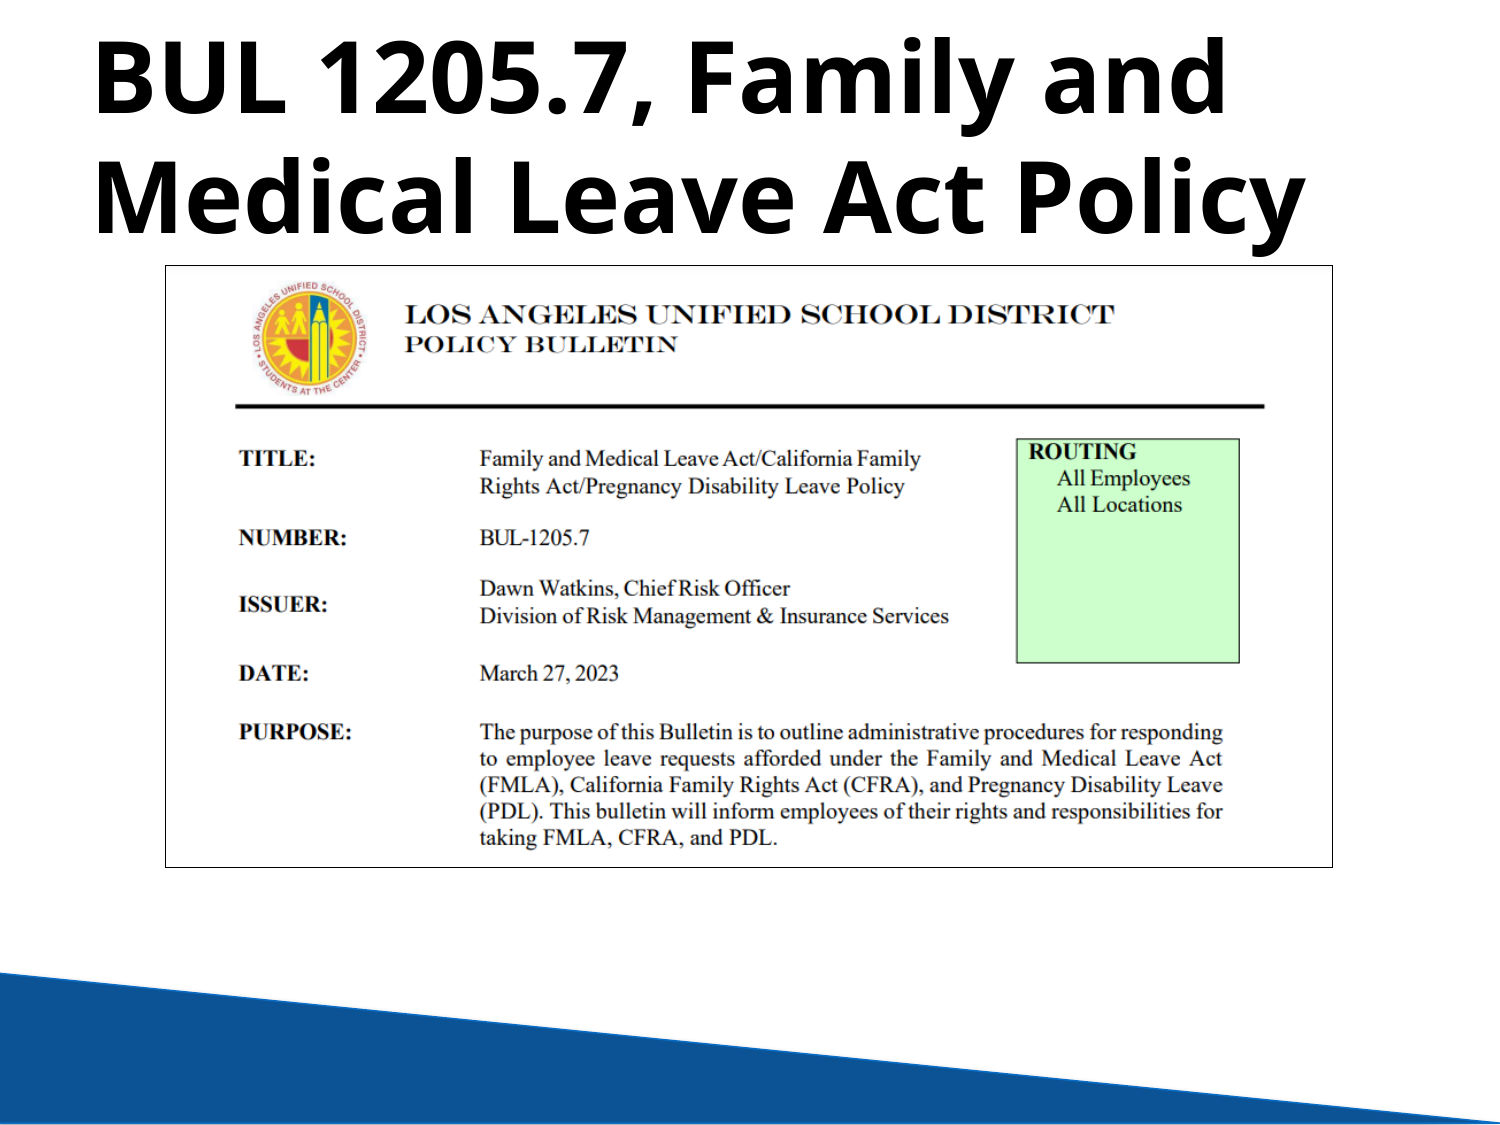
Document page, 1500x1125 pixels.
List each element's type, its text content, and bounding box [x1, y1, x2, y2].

picture [165, 264, 1333, 869]
text_box [0, 972, 1500, 1124]
title BUL 1205.7, Family and Medical Leave Act Policy [75, 39, 1500, 228]
